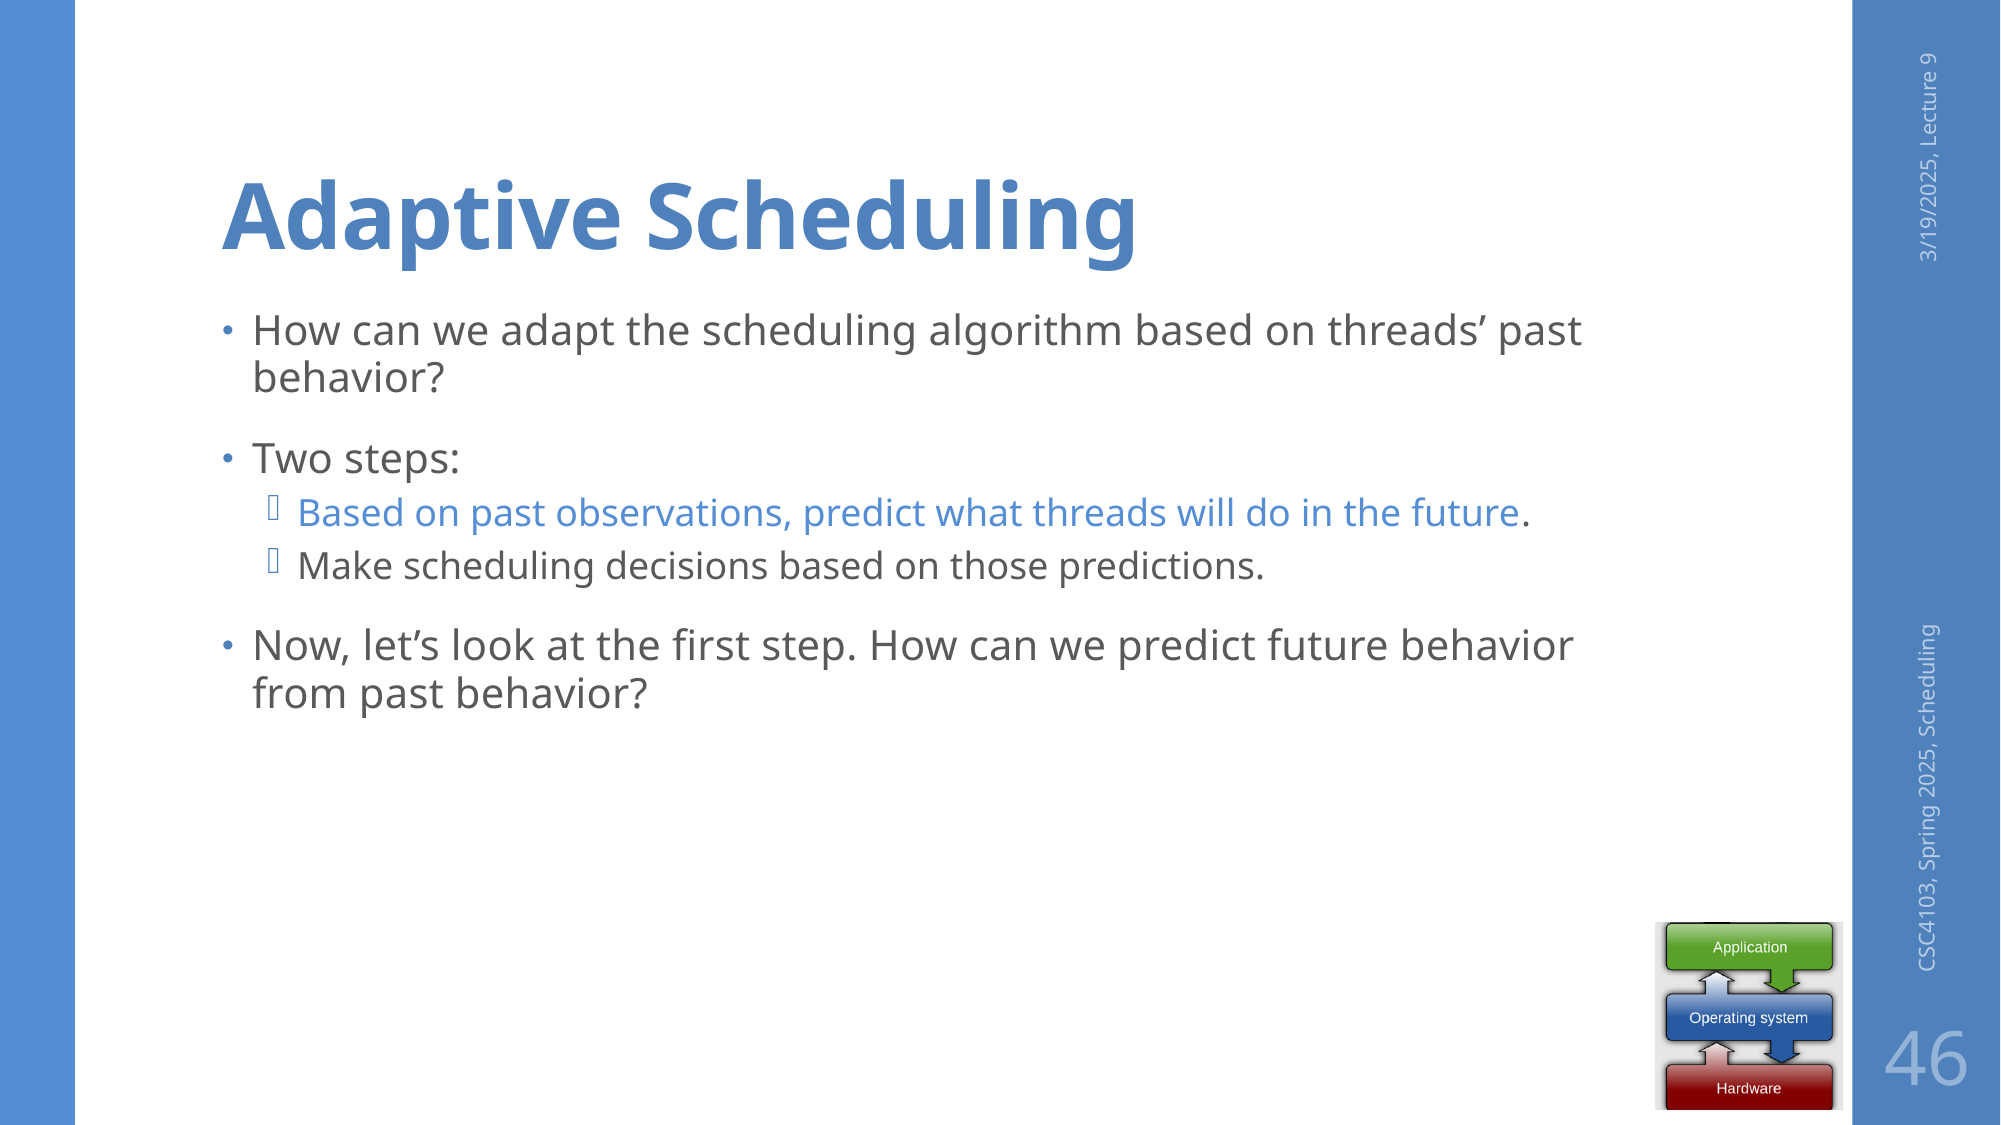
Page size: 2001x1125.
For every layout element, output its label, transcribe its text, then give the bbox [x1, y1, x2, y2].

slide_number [1897, 37, 1958, 351]
picture [1655, 922, 1843, 1110]
slide_number 46 [1852, 1012, 2000, 1110]
title Adaptive Scheduling [206, 48, 1797, 278]
footer CSC4103, Spring 2025, Scheduling [1897, 400, 1958, 988]
list How can we adapt the scheduling algorithm based on threads’ past behavior? Two steps: Based on past observations, predict what threads will do in the future. Make scheduling decisions based on those predictions. Now, let’s look at the first step. How can we predict future behavior from past behavior? [206, 299, 1617, 1014]
